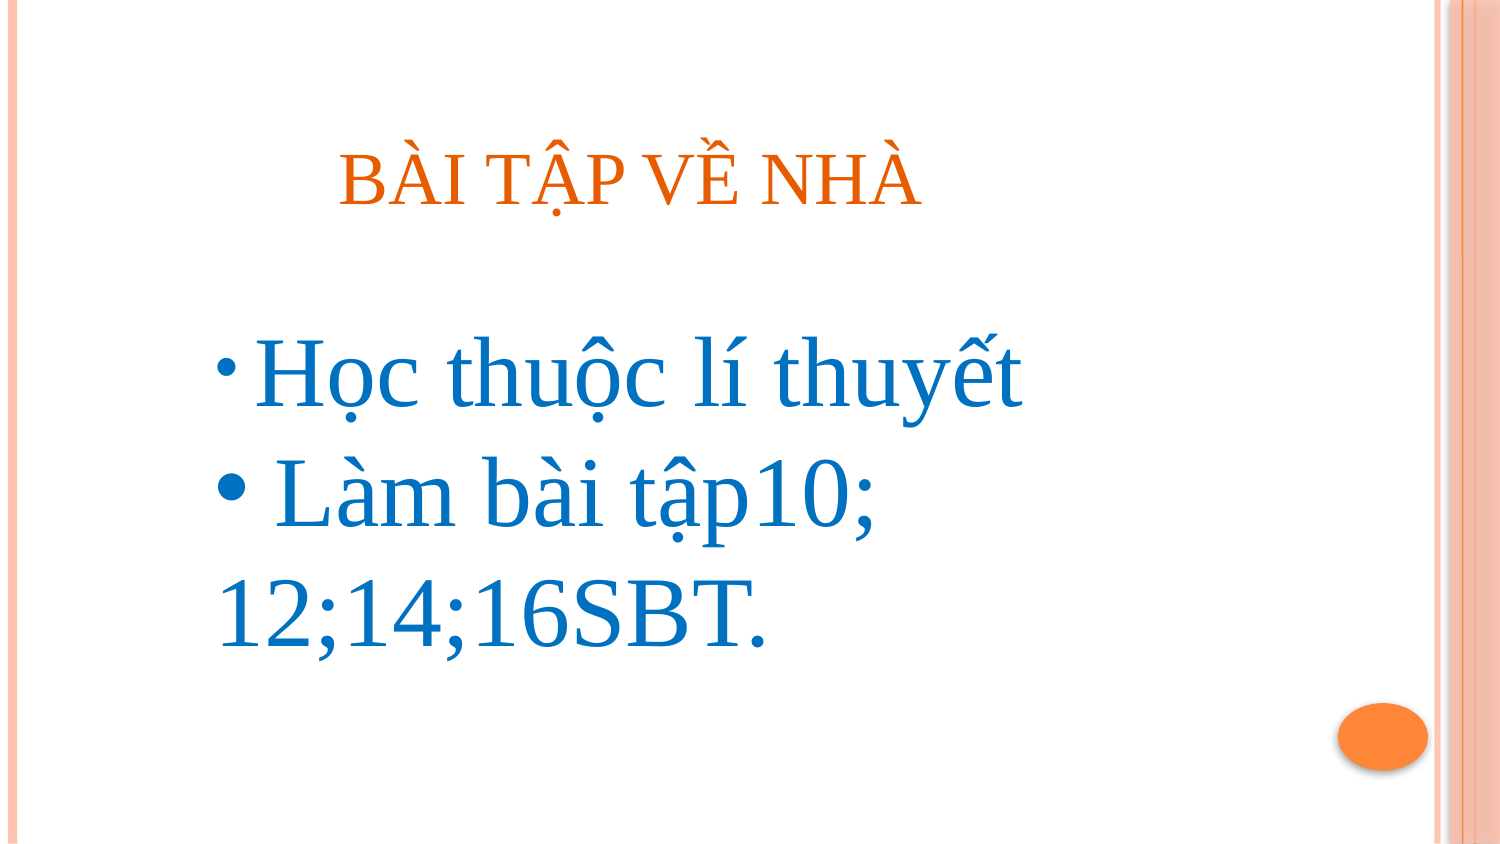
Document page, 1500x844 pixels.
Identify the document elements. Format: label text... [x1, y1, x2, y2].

text_box Học thuộc lí thuyết Làm bài tập10; 12;14;16SBT. [199, 298, 1163, 674]
text_box BÀI TẬP VỀ NHÀ [299, 121, 963, 227]
